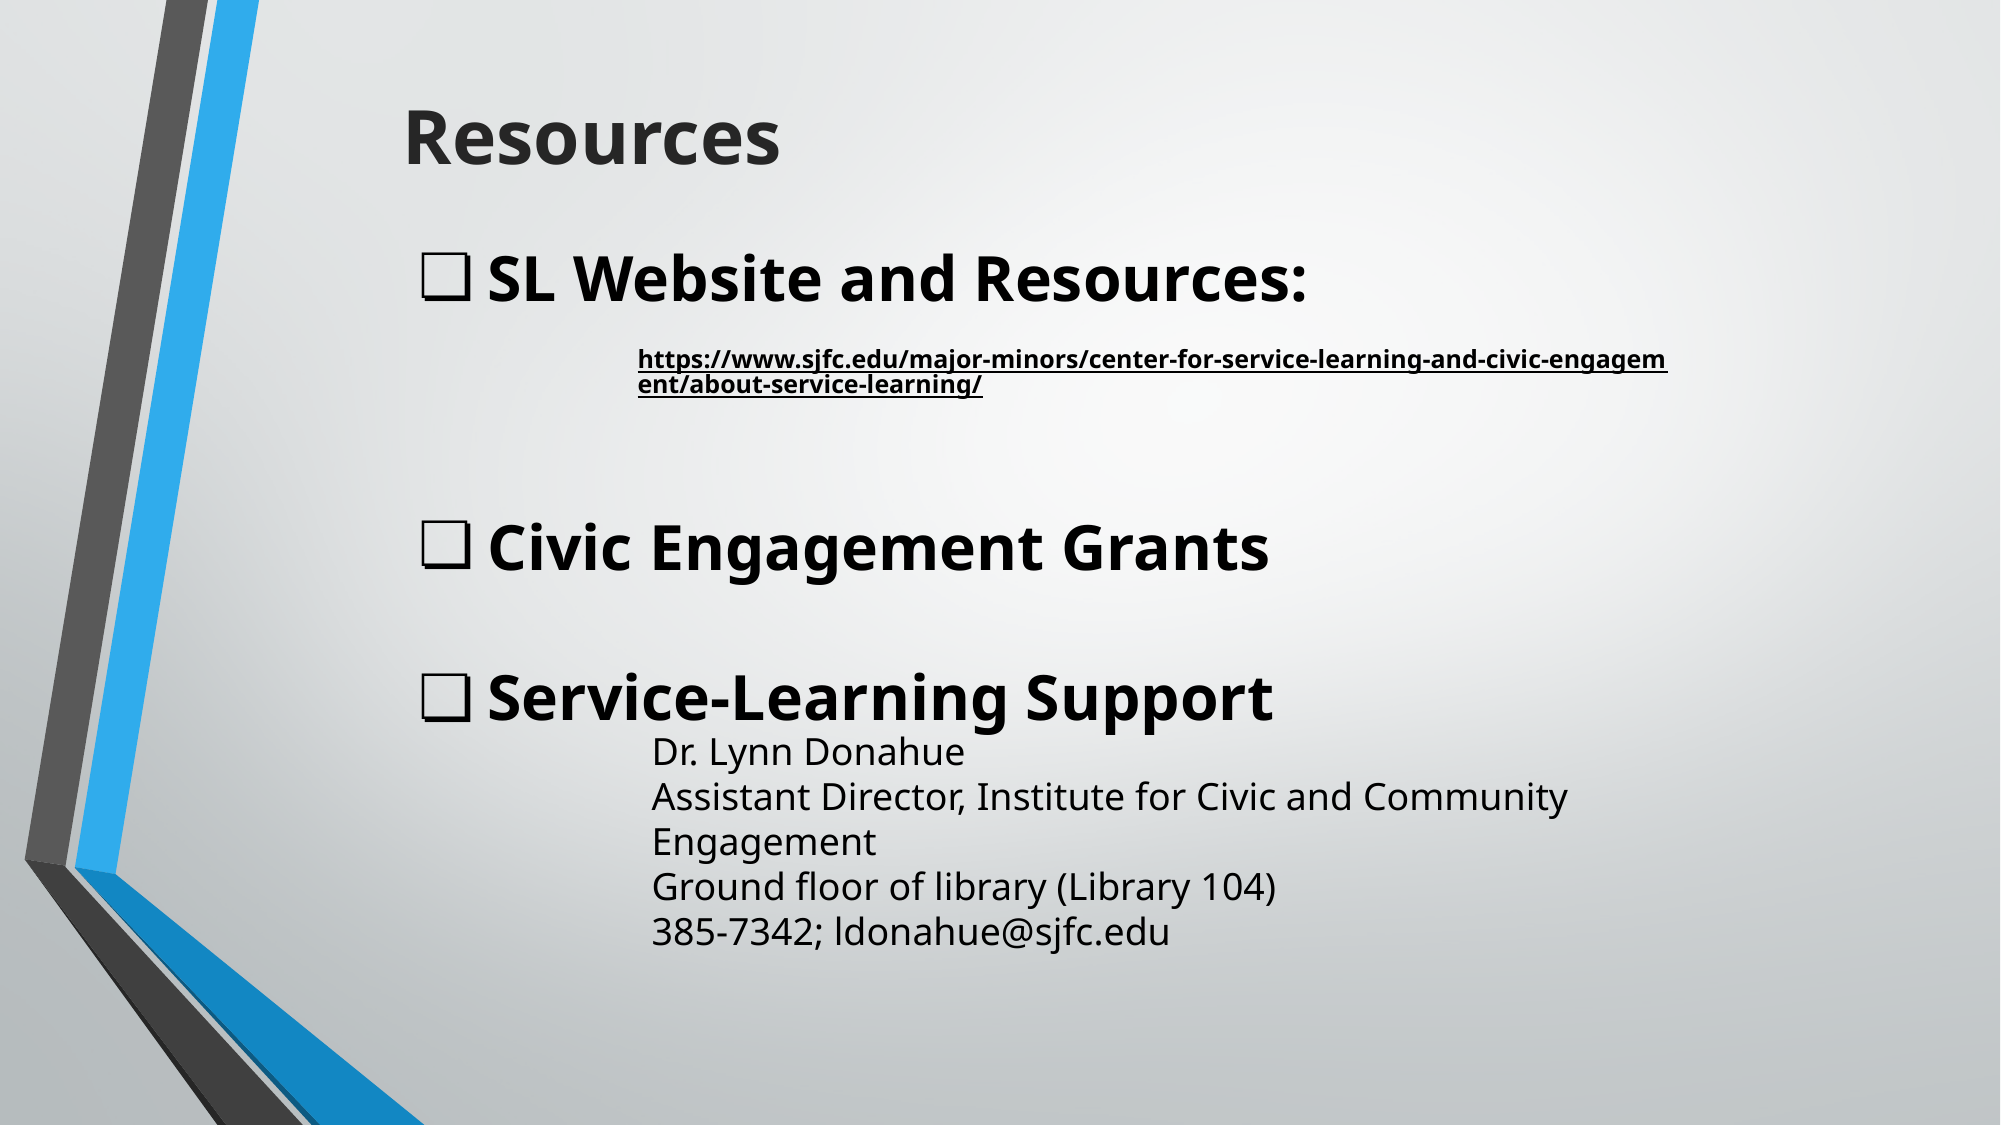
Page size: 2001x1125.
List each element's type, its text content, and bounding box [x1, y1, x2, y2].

text_box SL Website and Resources: https://www.sjfc.edu/major-minors/center-for-service-learning-and-civic-engagement/about-service-learning/ Civic Engagement Grants Service-Learning Support [397, 231, 1696, 1079]
text_box Dr. Lynn Donahue Assistant Director, Institute for Civic and Community Engagement Ground floor of library (Library 104) 385-7342; ldonahue@sjfc.edu [636, 720, 1625, 997]
title Resources [387, 82, 1888, 313]
